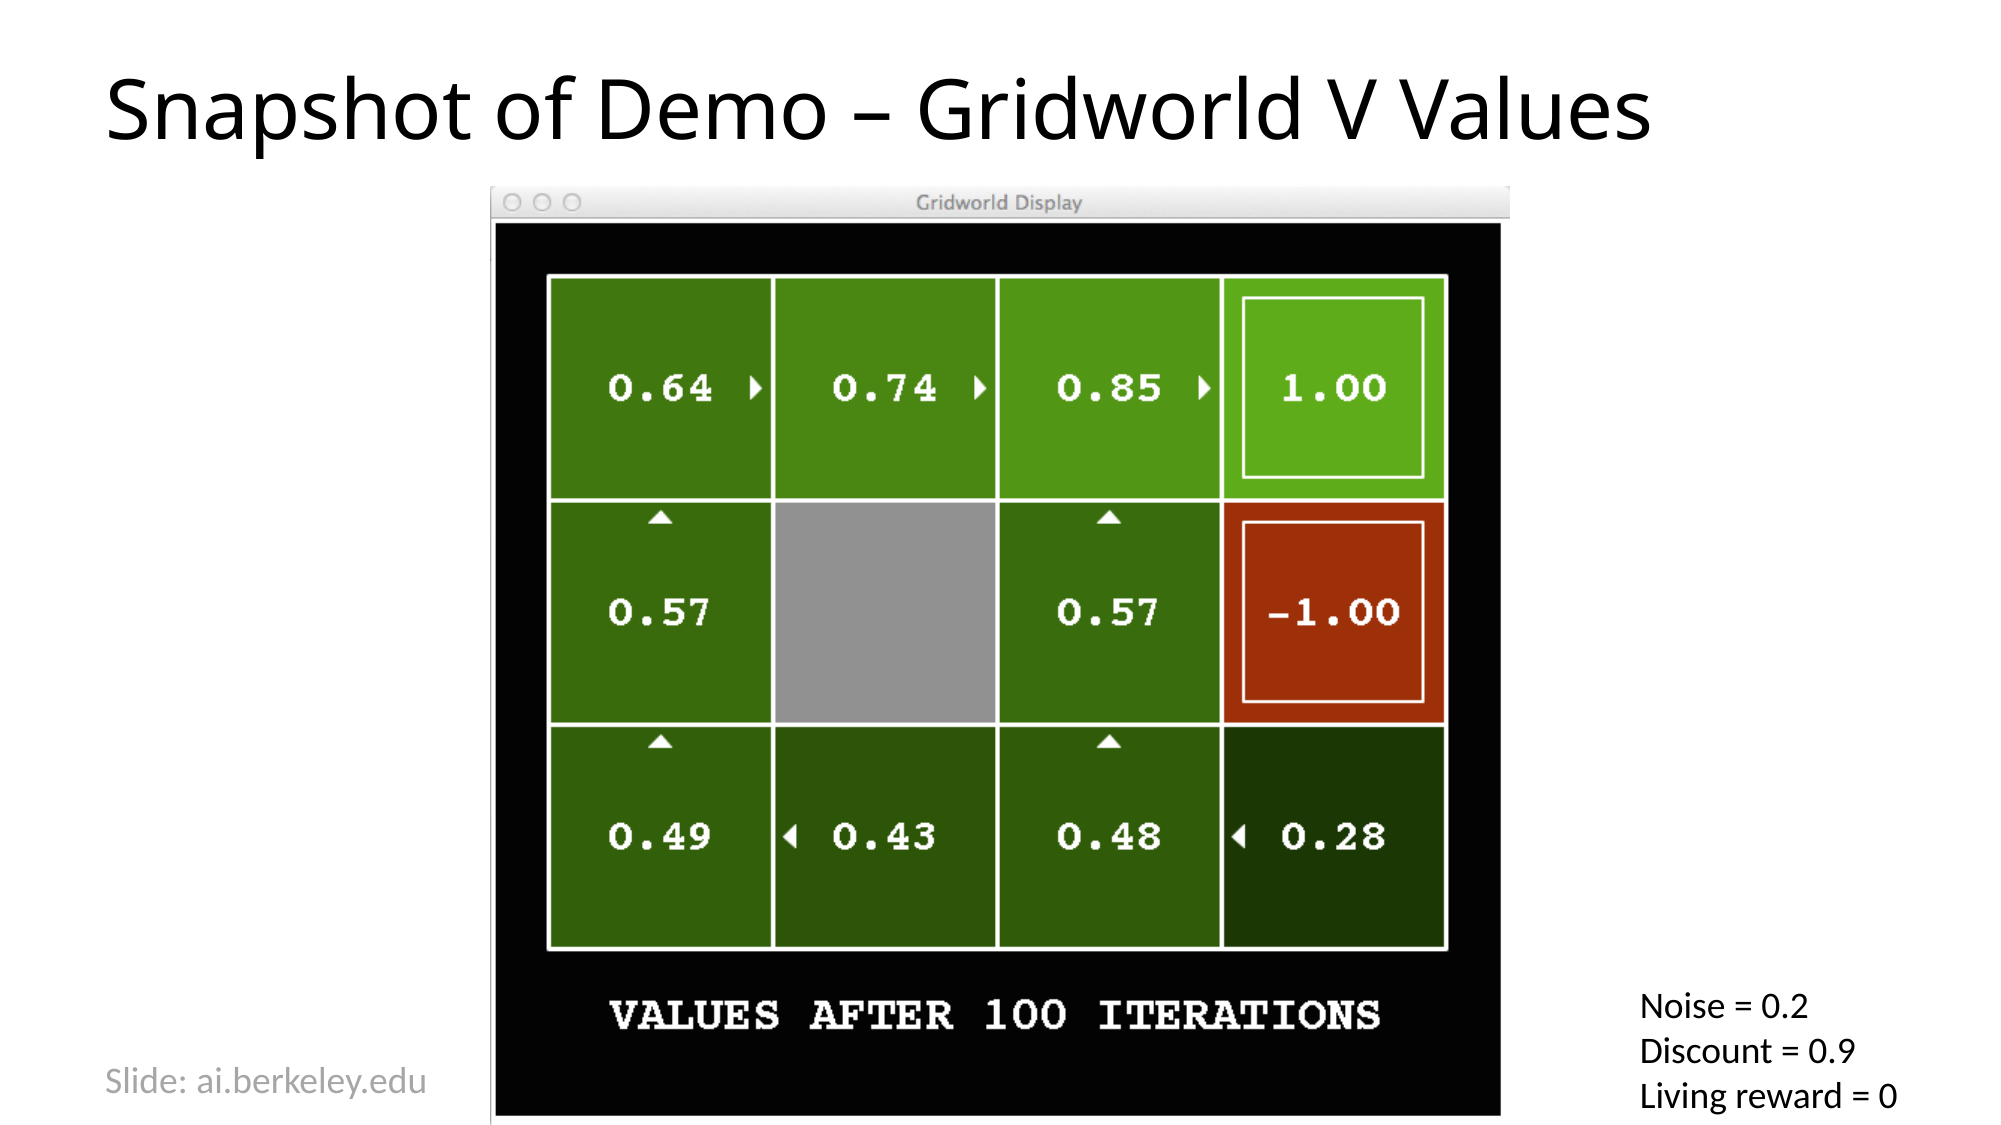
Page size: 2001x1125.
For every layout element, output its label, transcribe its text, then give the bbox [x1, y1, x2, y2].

text_box Slide: ai.berkeley.edu [90, 1048, 484, 1108]
text_box Noise = 0.2 Discount = 0.9 Living reward = 0 [1624, 973, 2000, 1124]
title Snapshot of Demo – Gridworld V Values [90, 60, 1816, 164]
picture [490, 186, 1510, 1125]
